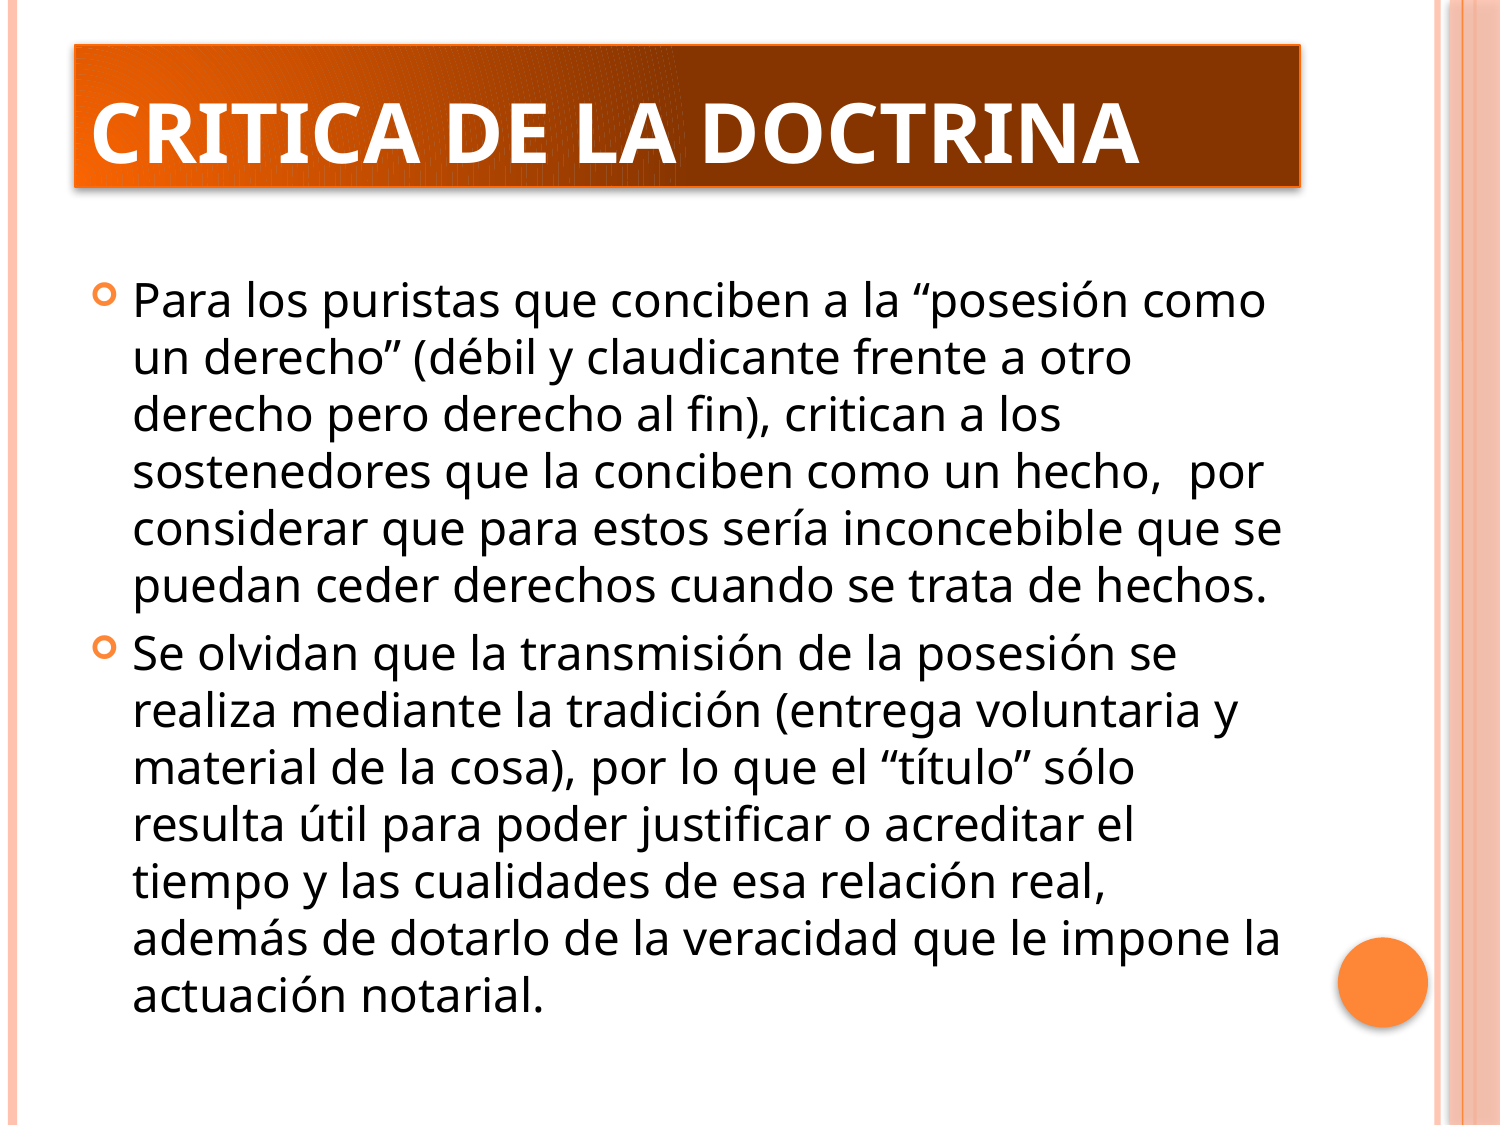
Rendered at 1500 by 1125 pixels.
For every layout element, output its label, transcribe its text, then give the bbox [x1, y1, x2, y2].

list Para los puristas que conciben a la “posesión como un derecho” (débil y claudicante frente a otro derecho pero derecho al fin), critican a los sostenedores que la conciben como un hecho, por considerar que para estos sería inconcebible que se puedan ceder derechos cuando se trata de hechos. Se olvidan que la transmisión de la posesión se realiza mediante la tradición (entrega voluntaria y material de la cosa), por lo que el “título” sólo resulta útil para poder justificar o acreditar el tiempo y las cualidades de esa relación real, además de dotarlo de la veracidad que le impone la actuación notarial. [75, 262, 1300, 1062]
title Critica de la doctrina [74, 44, 1301, 188]
